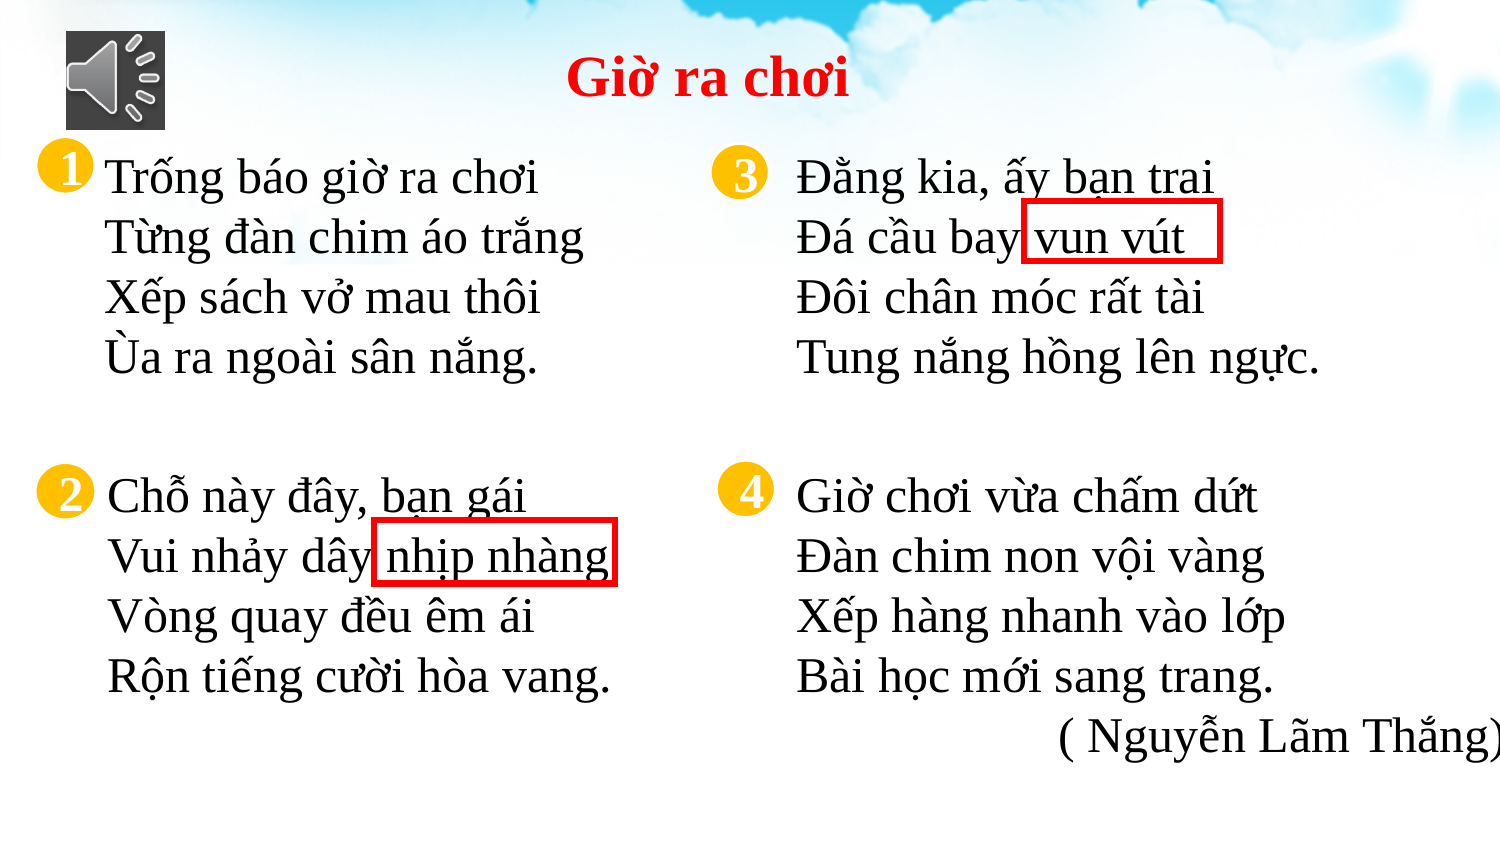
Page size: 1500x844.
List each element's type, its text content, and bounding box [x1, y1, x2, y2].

text_box Chỗ này đây, bạn gái Vui nhảy dây nhịp nhàng Vòng quay đều êm ái Rộn tiếng cười hòa vang. [92, 454, 628, 710]
picture [0, 0, 1500, 400]
text_box Đằng kia, ấy bạn trai Đá cầu bay vun vút Đôi chân móc rất tài Tung nắng hồng lên ngực. [782, 136, 1336, 392]
text_box Trống báo giờ ra chơi Từng đàn chim áo trắng Xếp sách vở mau thôi Ùa ra ngoài sân nắng. [89, 136, 600, 392]
text_box [373, 519, 616, 584]
text_box 2 [33, 460, 92, 522]
text_box Giờ chơi vừa chấm dứt Đàn chim non vội vàng Xếp hàng nhanh vào lớp Bài học mới sang trang. ( Nguyễn Lãm Thắng) [781, 454, 1500, 770]
text_box Giờ ra chơi [550, 30, 947, 116]
text_box 1 [34, 135, 89, 196]
text_box [1023, 200, 1221, 262]
text_box 3 [708, 141, 771, 203]
text_box 4 [714, 458, 777, 520]
